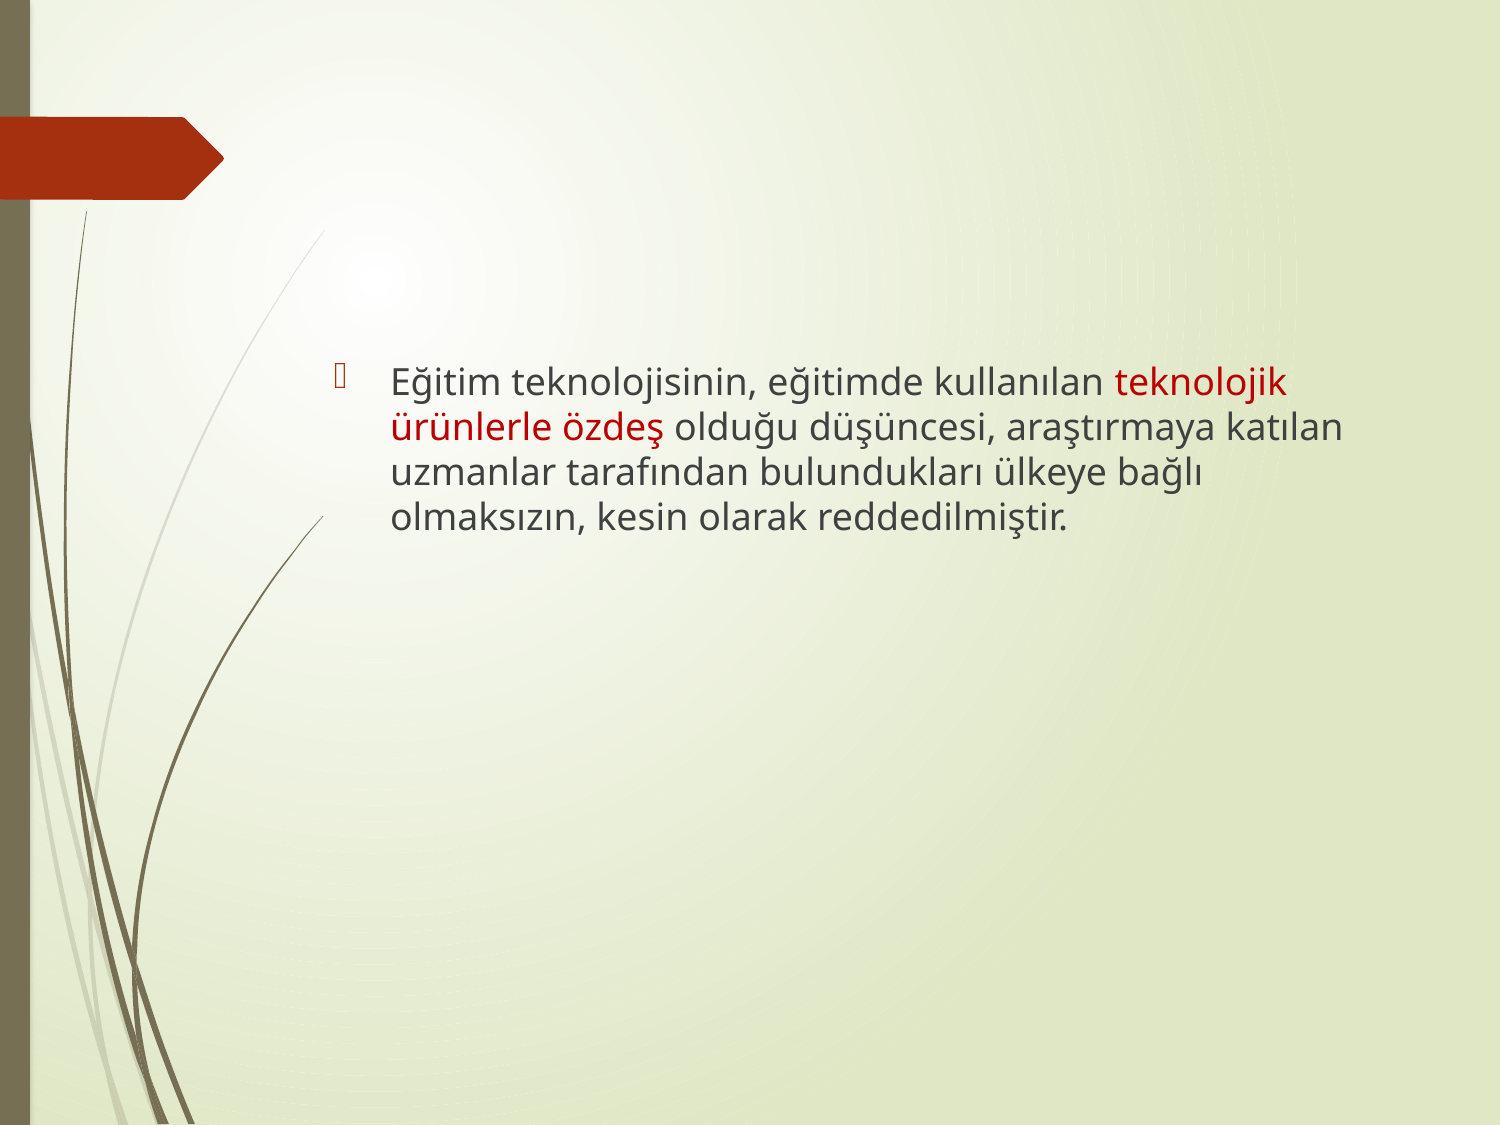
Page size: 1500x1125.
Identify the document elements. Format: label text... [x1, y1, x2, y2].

list Eğitim teknolojisinin, eğitimde kullanılan teknolojik ürünlerle özdeş olduğu düşüncesi, araştırmaya katılan uzmanlar tarafından bulundukları ülkeye bağlı olmaksızın, kesin olarak reddedilmiştir. [318, 350, 1400, 988]
